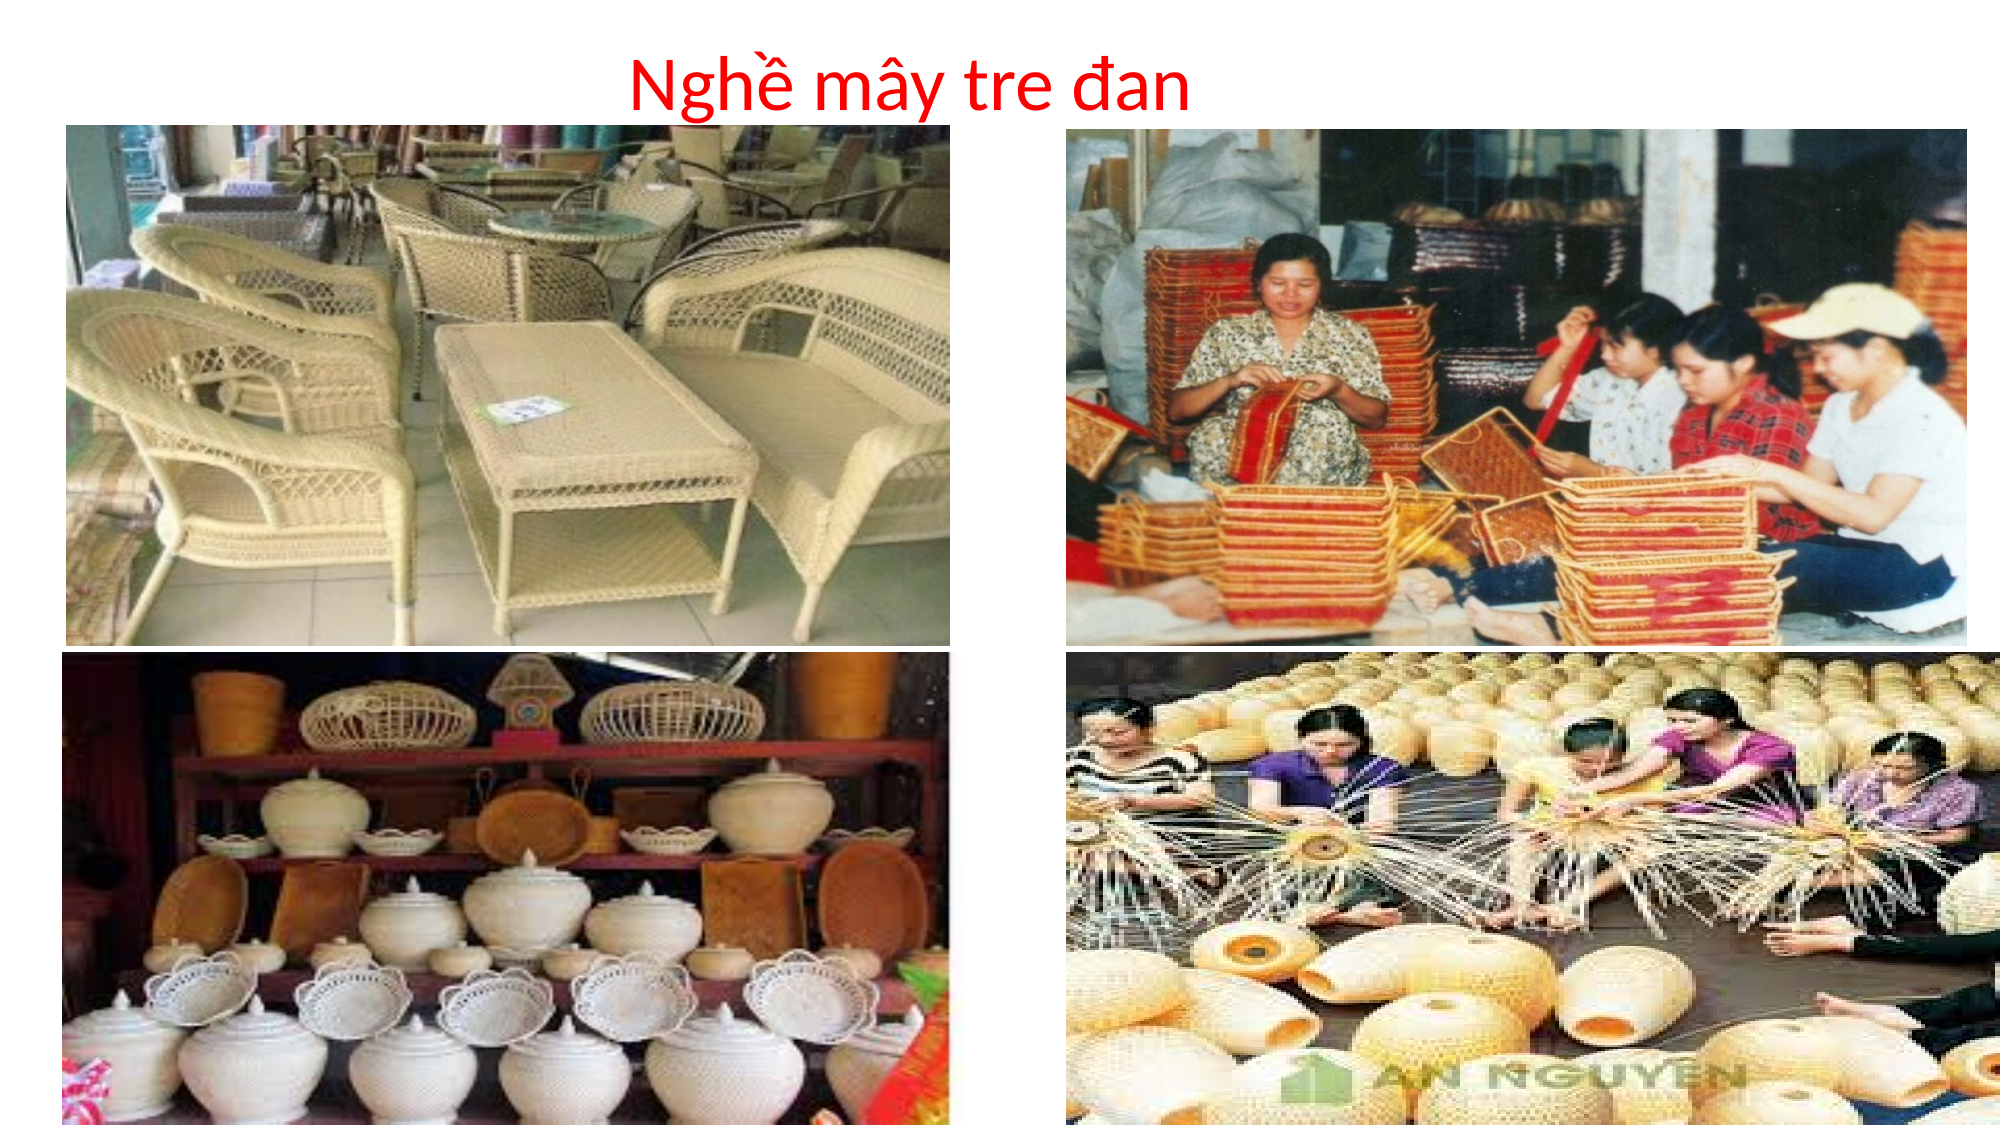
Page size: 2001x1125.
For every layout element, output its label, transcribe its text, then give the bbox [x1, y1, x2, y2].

picture [62, 651, 963, 1125]
picture [1066, 128, 1967, 647]
picture [1066, 651, 2000, 1125]
title Nghề mây tre đan [10, 0, 1811, 173]
picture [66, 125, 951, 646]
